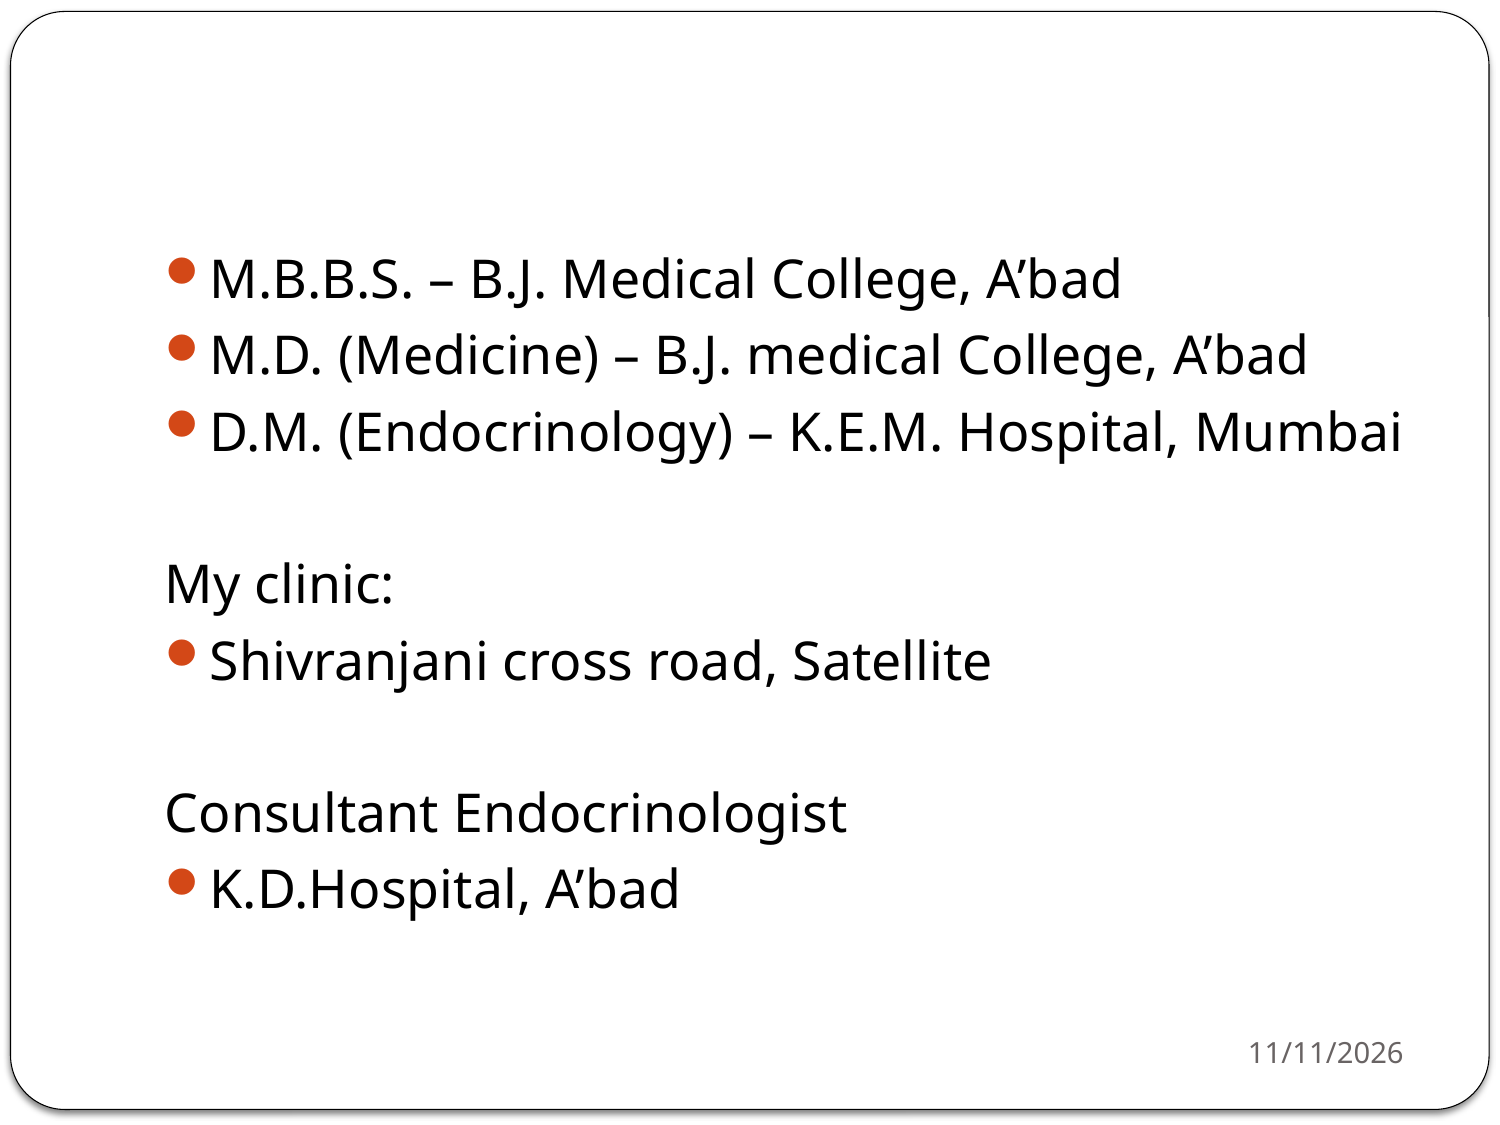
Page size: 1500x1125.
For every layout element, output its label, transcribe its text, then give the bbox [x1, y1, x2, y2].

list M.B.B.S. – B.J. Medical College, A’bad M.D. (Medicine) – B.J. medical College, A’bad D.M. (Endocrinology) – K.E.M. Hospital, Mumbai My clinic: Shivranjani cross road, Satellite Consultant Endocrinologist K.D.Hospital, A’bad [150, 237, 1425, 988]
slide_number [1012, 1015, 1419, 1094]
